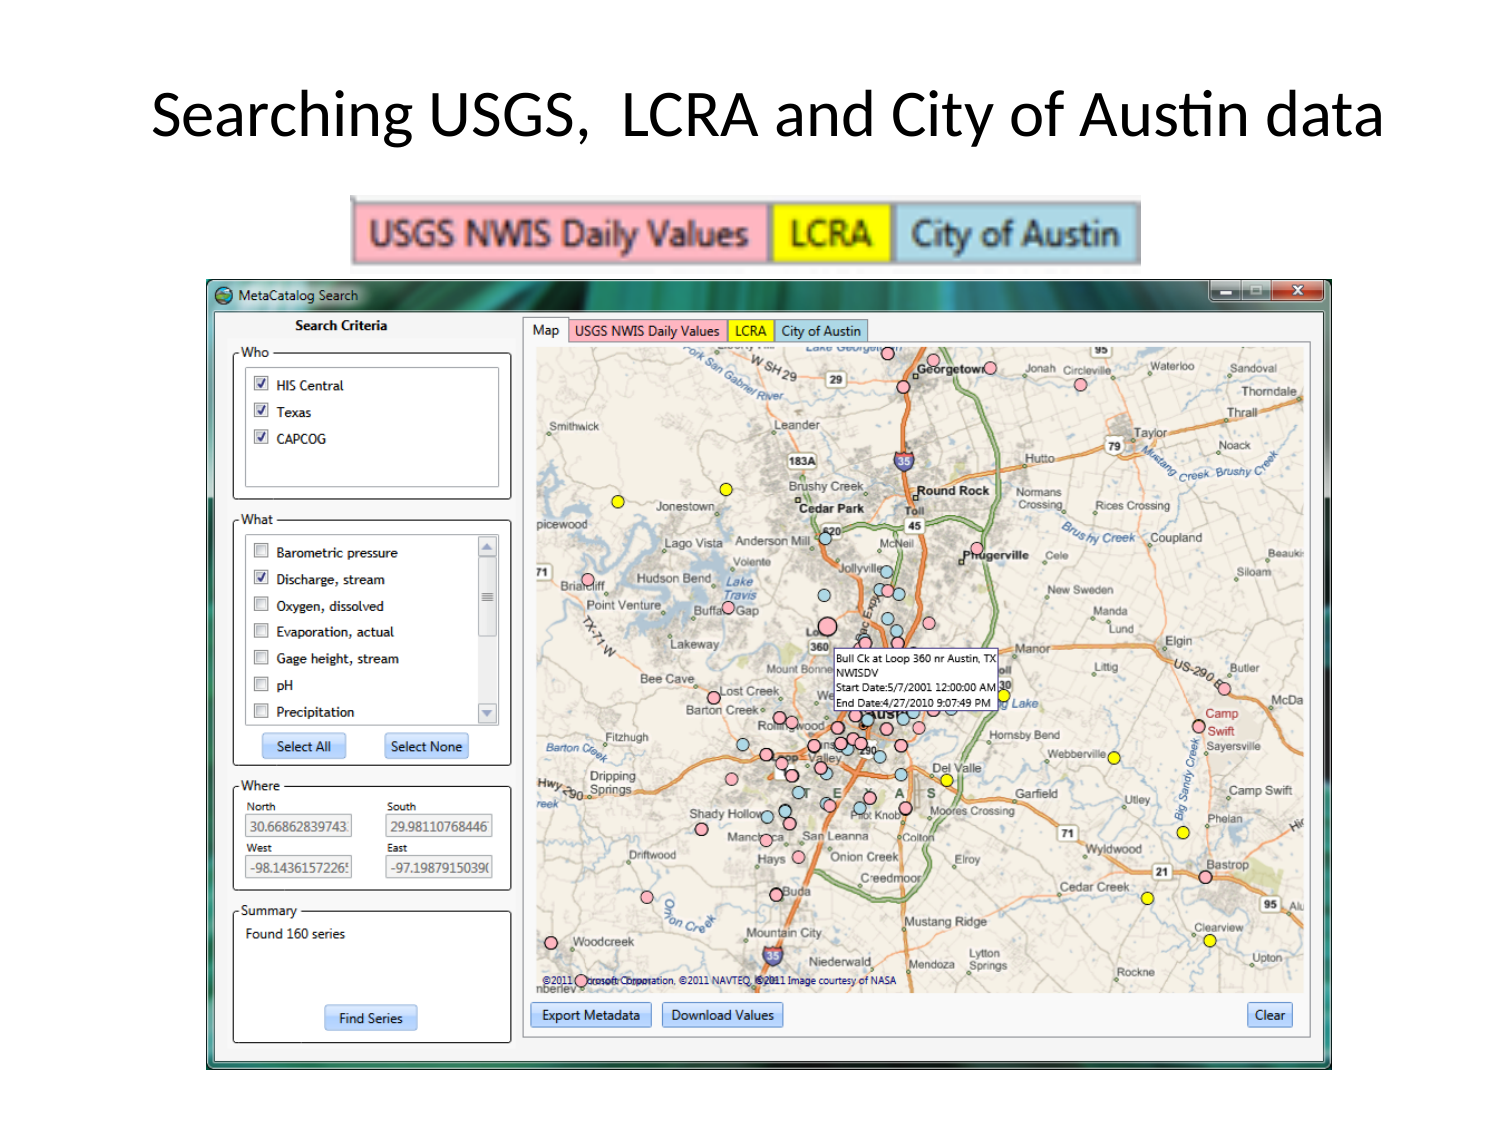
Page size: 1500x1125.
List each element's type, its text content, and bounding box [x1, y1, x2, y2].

text_box Searching USGS, LCRA and City of Austin data [136, 62, 1402, 158]
picture [205, 278, 1332, 1071]
picture [349, 195, 1141, 274]
